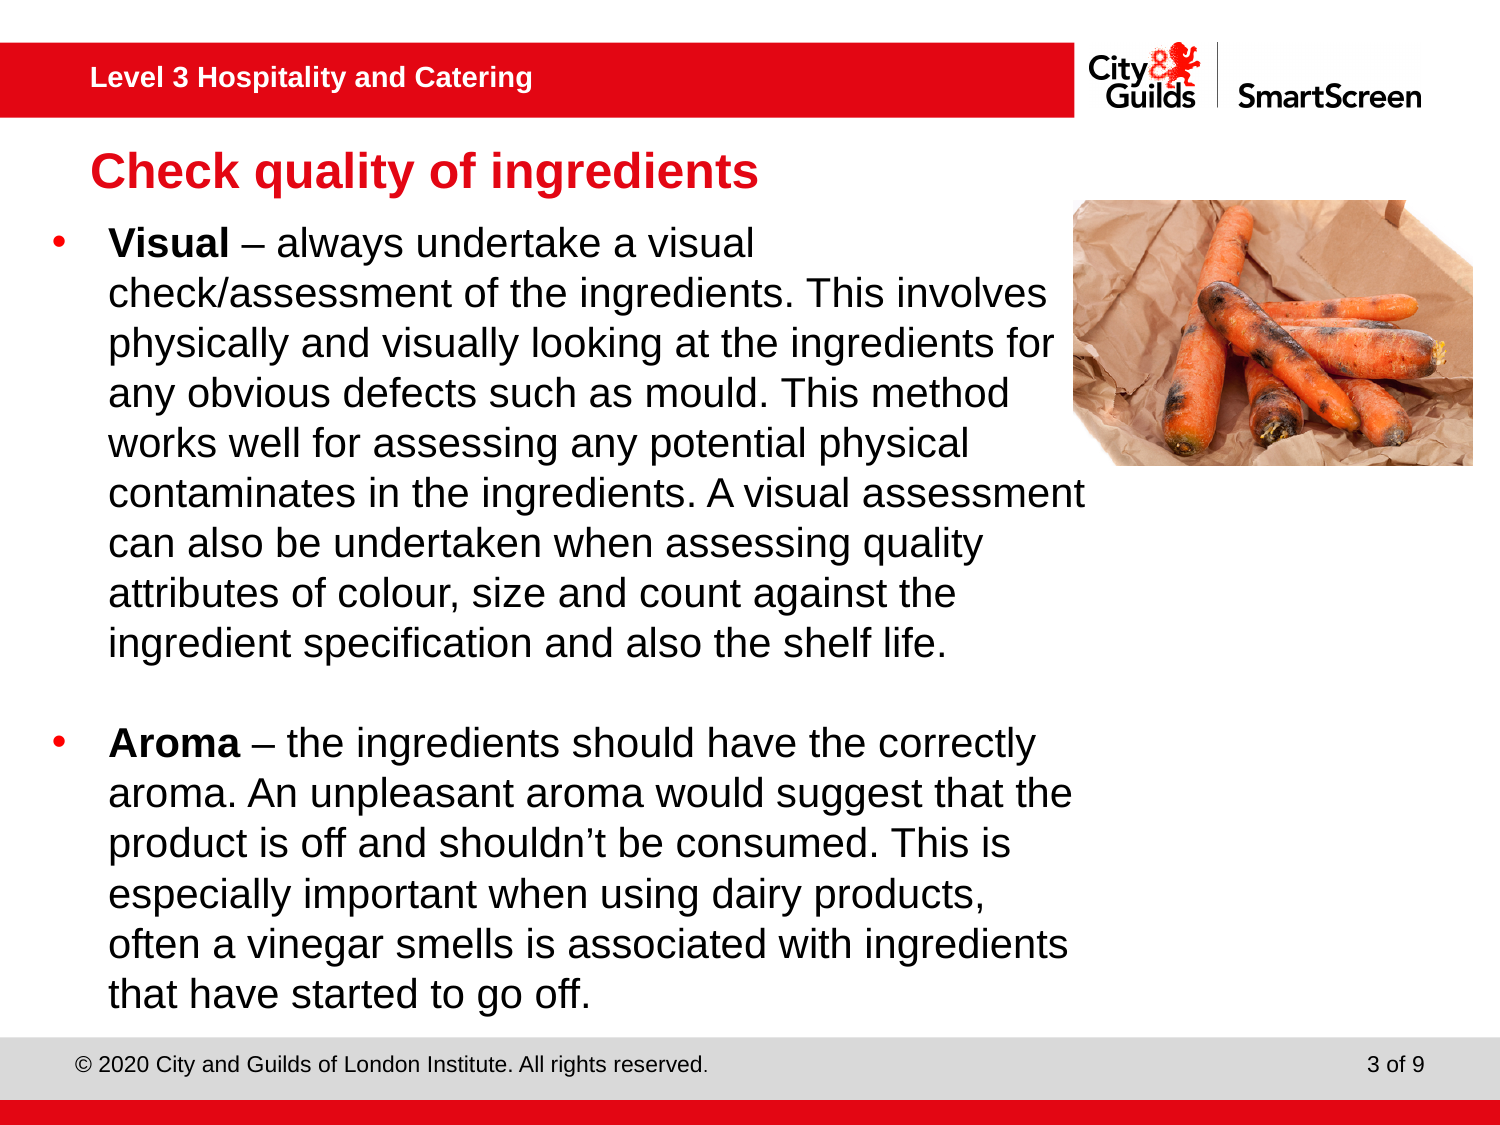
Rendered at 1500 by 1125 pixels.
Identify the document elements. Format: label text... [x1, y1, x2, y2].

picture [1073, 199, 1473, 467]
title Check quality of ingredients [74, 137, 1424, 201]
picture [1089, 42, 1421, 108]
list Visual – always undertake a visual check/assessment of the ingredients. This involves physically and visually looking at the ingredients for any obvious defects such as mould. This method works well for assessing any potential physical contaminates in the ingredients. A visual assessment can also be undertaken when assessing quality attributes of colour, size and count against the ingredient specification and also the shelf life. Aroma – the ingredients should have the correctly aroma. An unpleasant aroma would suggest that the product is off and shouldn’t be consumed. This is especially important when using dairy products, often a vinegar smells is associated with ingredients that have started to go off. [36, 208, 1105, 1012]
